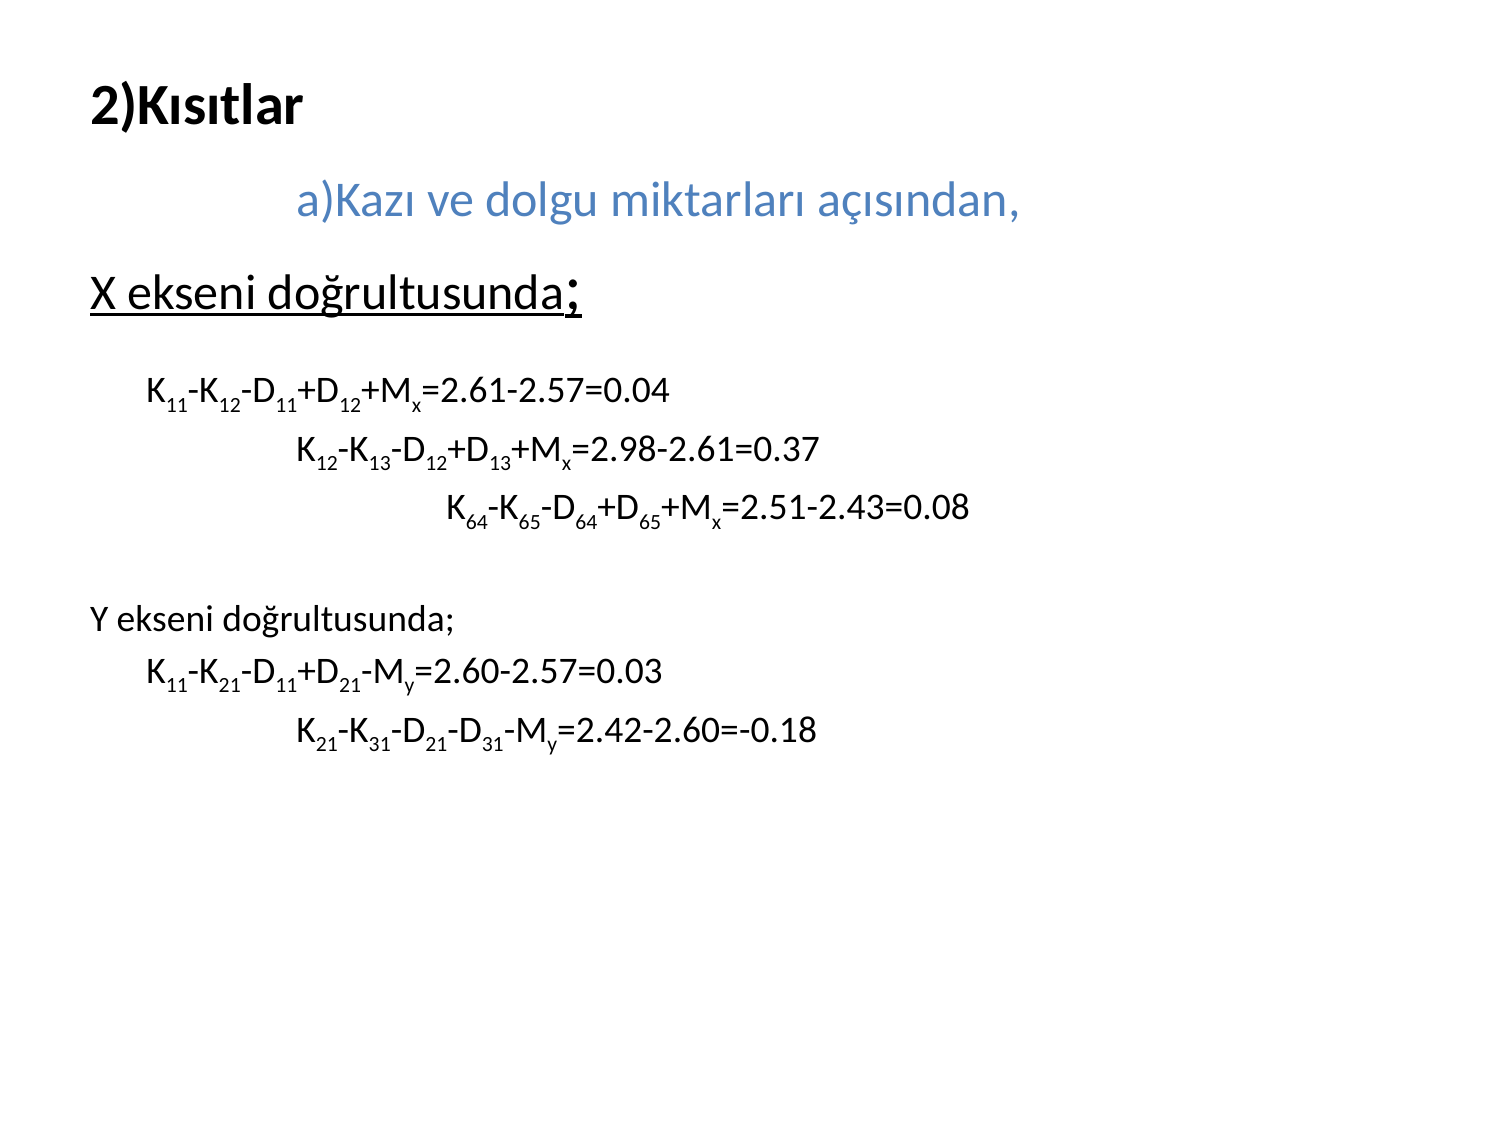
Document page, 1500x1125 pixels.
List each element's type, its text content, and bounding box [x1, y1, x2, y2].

list 2)Kısıtlar a)Kazı ve dolgu miktarları açısından, X ekseni doğrultusunda; K11-K12-D11+D12+Mx=2.61-2.57=0.04 K12-K13-D12+D13+Mx=2.98-2.61=0.37 K64-K65-D64+D65+Mx=2.51-2.43=0.08 Y ekseni doğrultusunda; K11-K21-D11+D21-My=2.60-2.57=0.03 K21-K31-D21-D31-My=2.42-2.60=-0.18 [75, 58, 1425, 1005]
